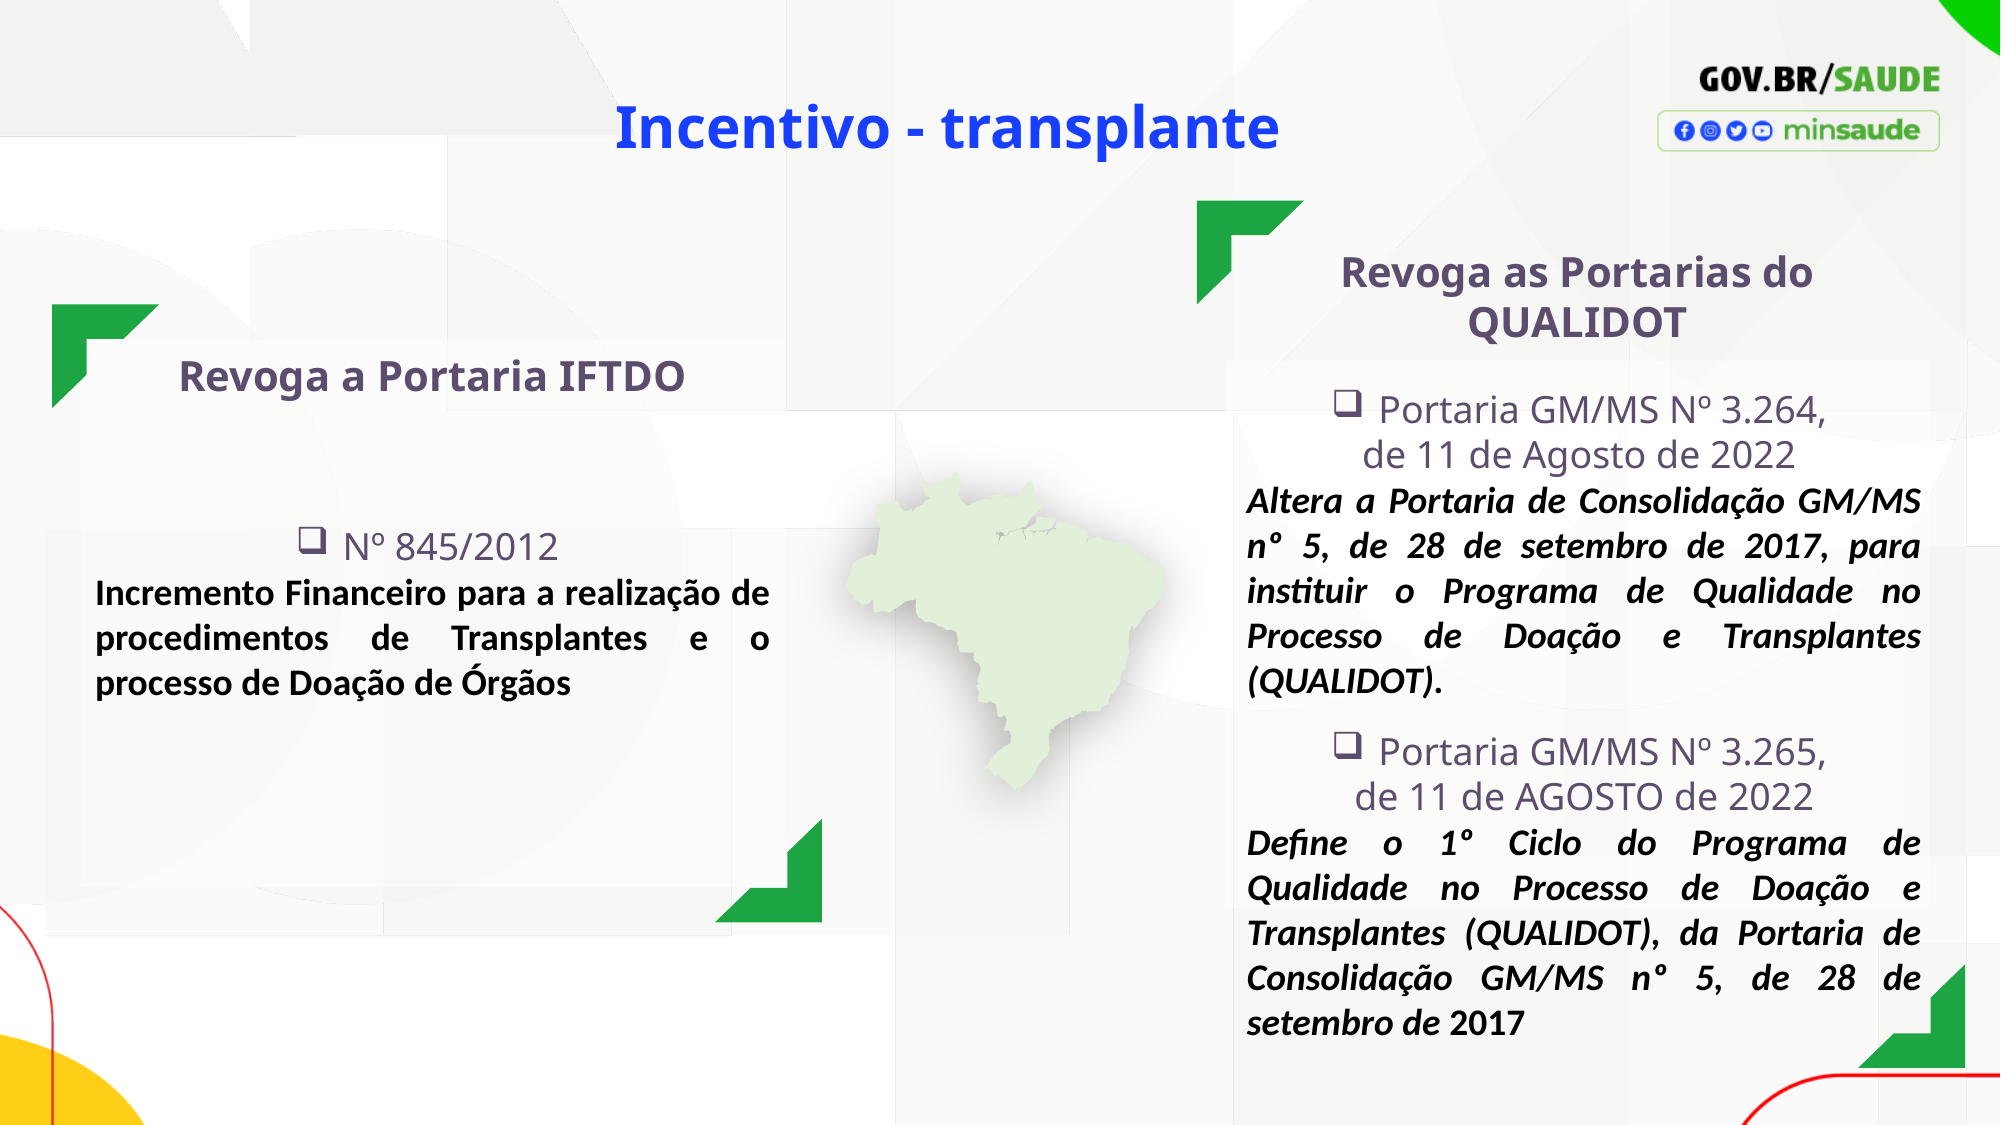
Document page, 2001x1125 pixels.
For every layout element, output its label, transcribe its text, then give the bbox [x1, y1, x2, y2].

text_box [844, 472, 1166, 797]
picture [0, 0, 2001, 1125]
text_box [1196, 200, 1966, 1076]
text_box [52, 304, 822, 923]
list Incentivo - transplante [314, 91, 1582, 174]
